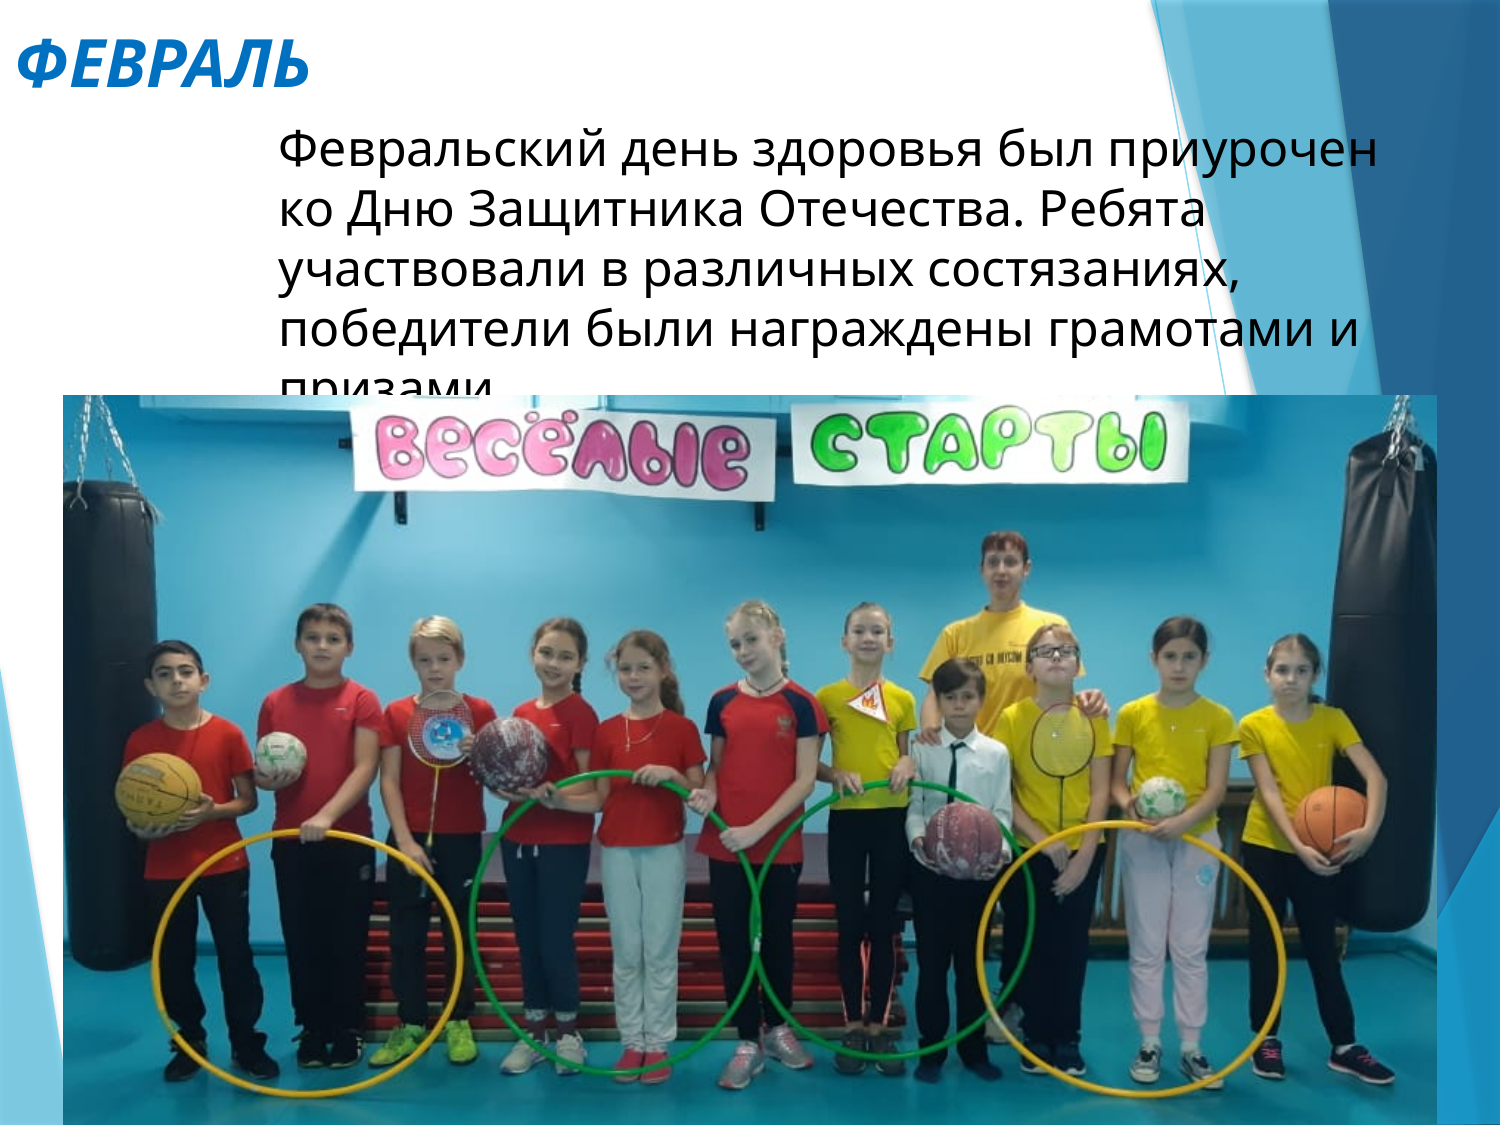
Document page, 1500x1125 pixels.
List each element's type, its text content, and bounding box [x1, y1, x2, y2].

text_box ФЕВРАЛЬ [0, 13, 336, 108]
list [62, 395, 1438, 1125]
title Февральский день здоровья был приурочен ко Дню Защитника Отечества. Ребята участвовали в различных состязаниях, победители были награждены грамотами и призами. [263, 109, 1463, 326]
